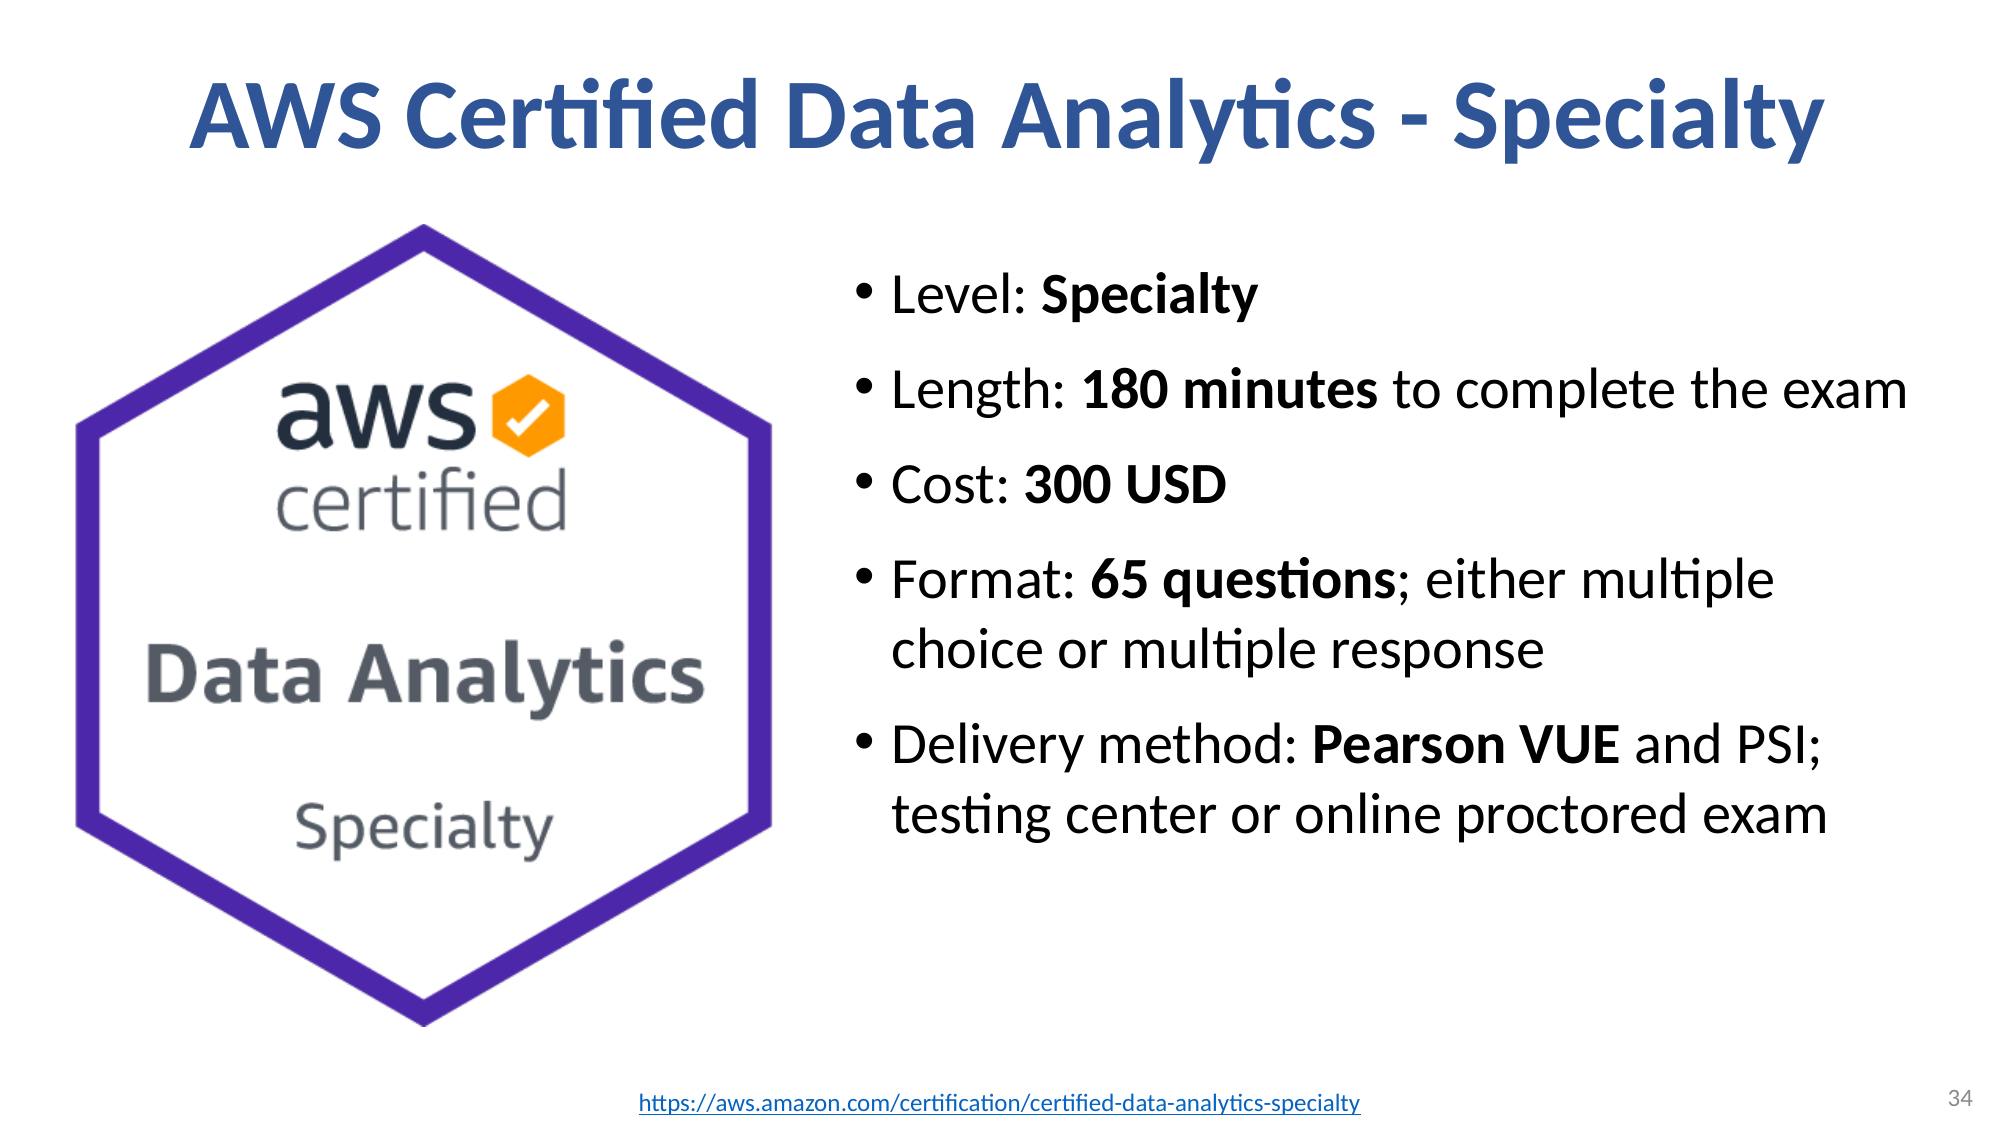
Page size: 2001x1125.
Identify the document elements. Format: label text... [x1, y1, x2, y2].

picture [21, 224, 824, 1027]
list Level: Specialty Length: 180 minutes to complete the exam Cost: 300 USD Format: 65 questions; either multiple choice or multiple response Delivery method: Pearson VUE and PSI; testing center or online proctored exam [839, 247, 1946, 1050]
slide_number 34 [1830, 1076, 1989, 1116]
title AWS Certified Data Analytics - Specialty [87, 22, 1929, 196]
text_box https://aws.amazon.com/certification/certified-data-analytics-specialty [500, 1079, 1500, 1125]
